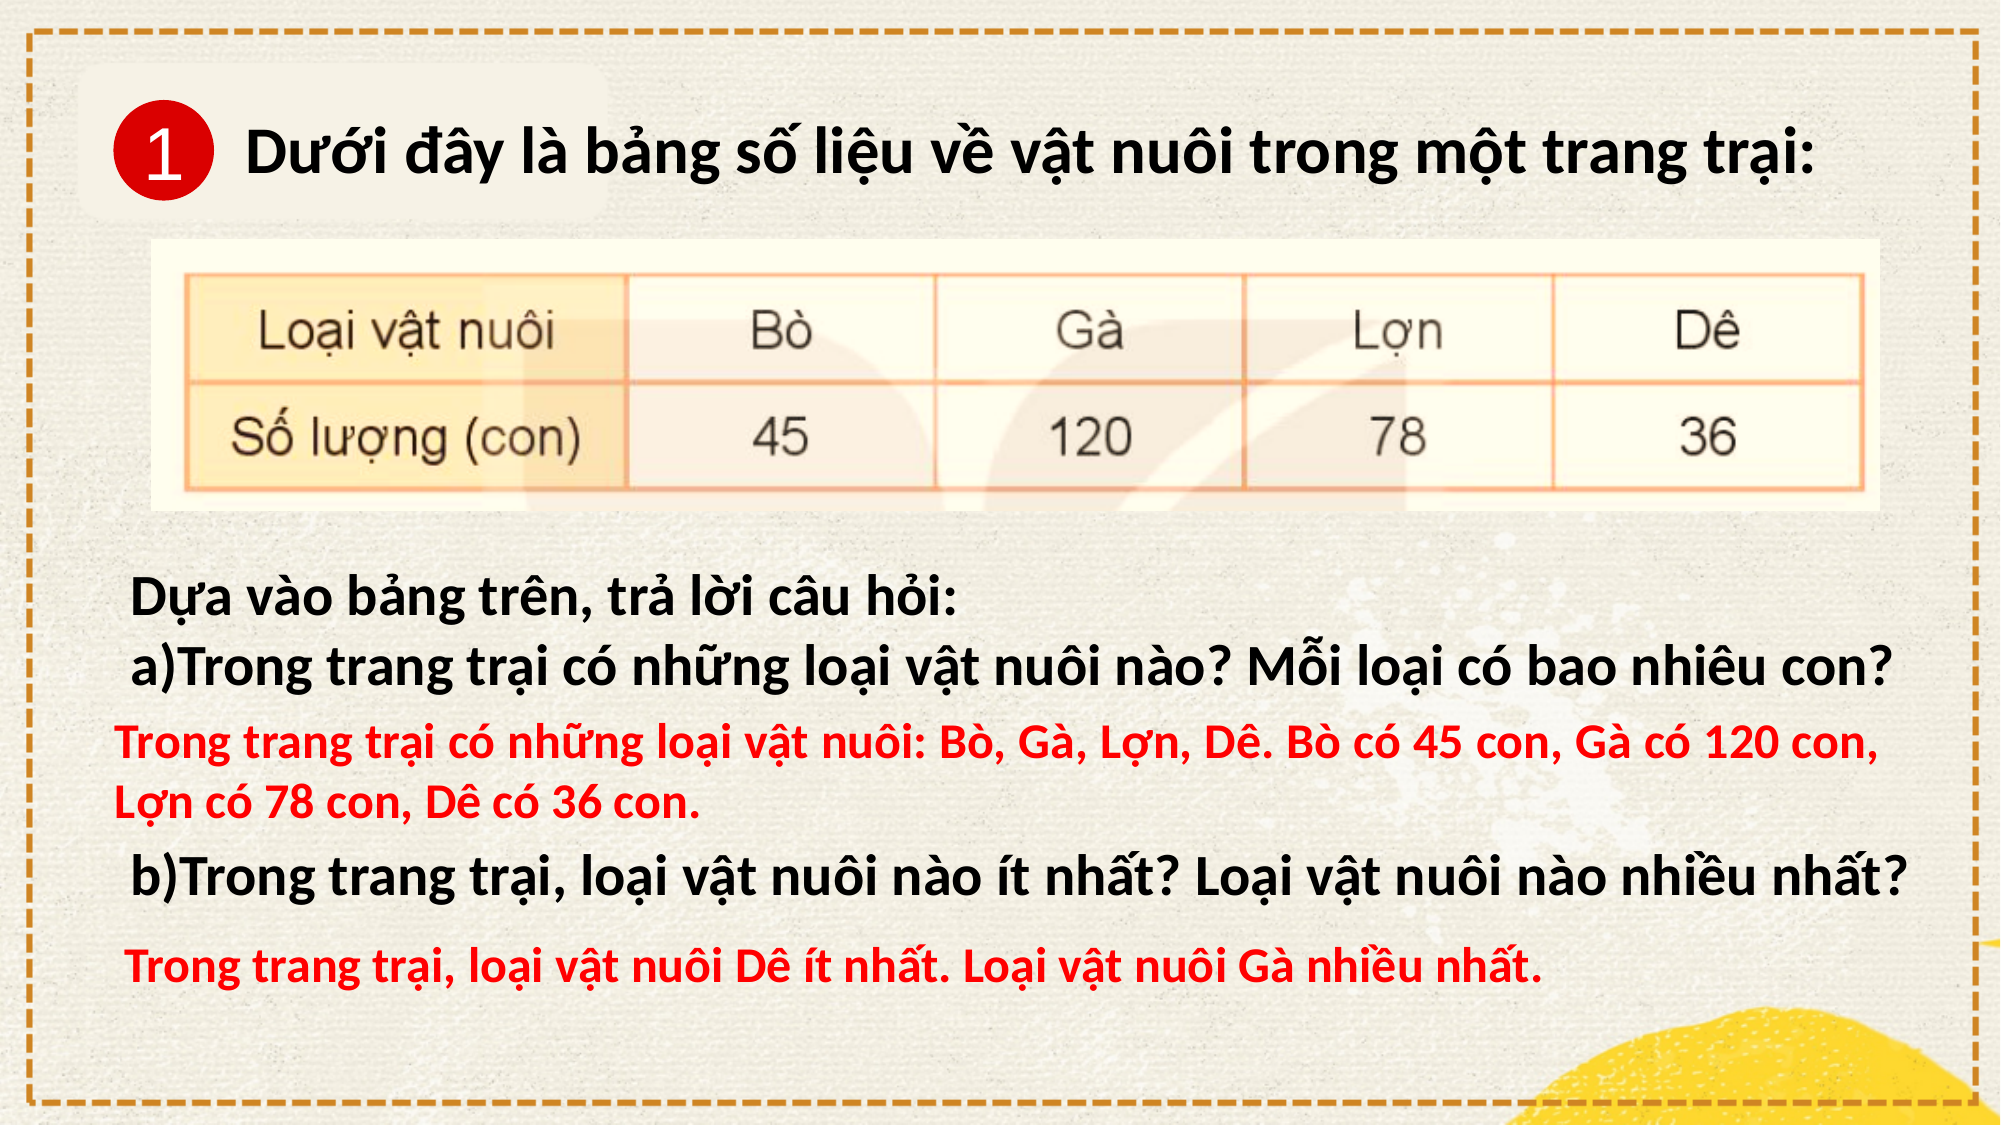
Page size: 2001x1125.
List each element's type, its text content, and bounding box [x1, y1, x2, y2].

text_box 1 [113, 99, 215, 201]
picture [0, 0, 2001, 1125]
text_box Dựa vào bảng trên, trả lời câu hỏi: a)Trong trang trại có những loại vật nuôi nào? Mỗi loại có bao nhiêu con? b)Trong trang trại, loại vật nuôi nào ít nhất? Loại vật nuôi nào nhiều nhất? [115, 549, 1966, 915]
text_box Dưới đây là bảng số liệu về vật nuôi trong một trang trại: [230, 99, 1979, 195]
text_box Trong trang trại có những loại vật nuôi: Bò, Gà, Lợn, Dê. Bò có 45 con, Gà có 120 con, Lợn có 78 con, Dê có 36 con. [99, 701, 1896, 837]
text_box Trong trang trại, loại vật nuôi Dê ít nhất. Loại vật nuôi Gà nhiều nhất. [109, 924, 1905, 1000]
